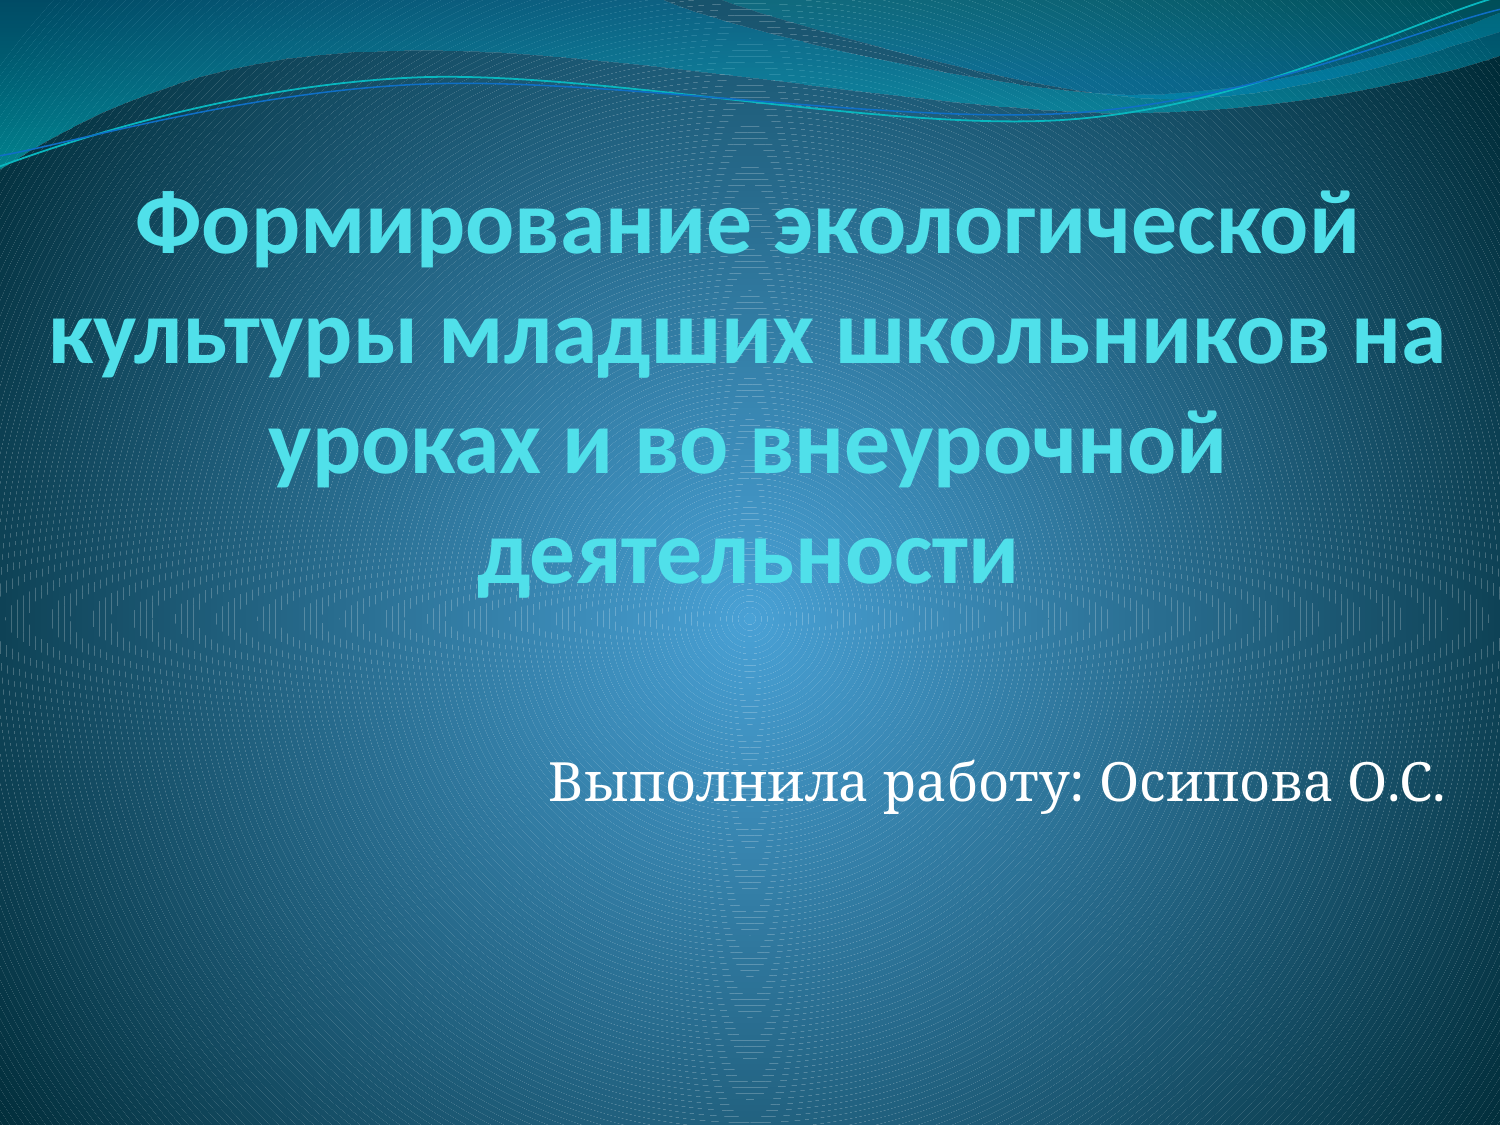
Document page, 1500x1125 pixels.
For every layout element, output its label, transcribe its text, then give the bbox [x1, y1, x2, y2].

subtitle Выполнила работу: Осипова О.С. [407, 739, 1458, 982]
title Формирование экологической культуры младших школьников на уроках и во внеурочной деятельности [0, 160, 1500, 602]
